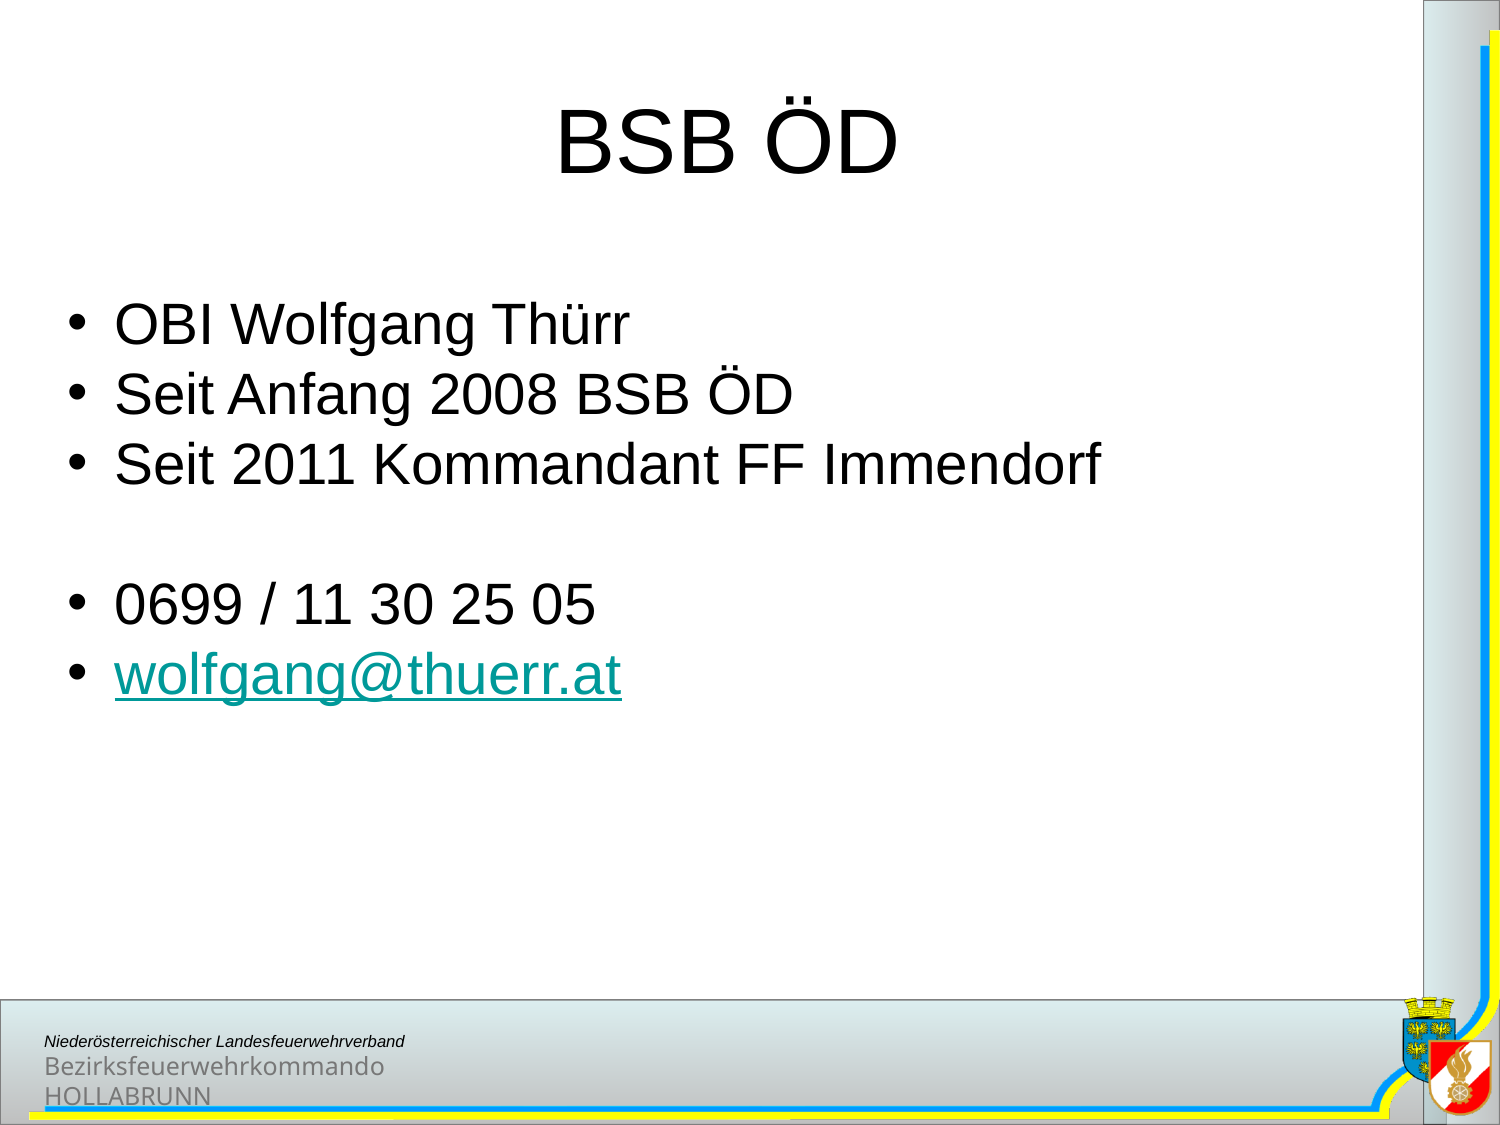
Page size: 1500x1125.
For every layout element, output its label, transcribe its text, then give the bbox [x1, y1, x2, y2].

picture [29, 30, 1500, 1120]
text_box OBI Wolfgang Thürr Seit Anfang 2008 BSB ÖD Seit 2011 Kommandant FF Immendorf 0699 / 11 30 25 05 wolfgang@thuerr.at [53, 278, 1376, 1014]
title BSB ÖD [53, 42, 1404, 231]
